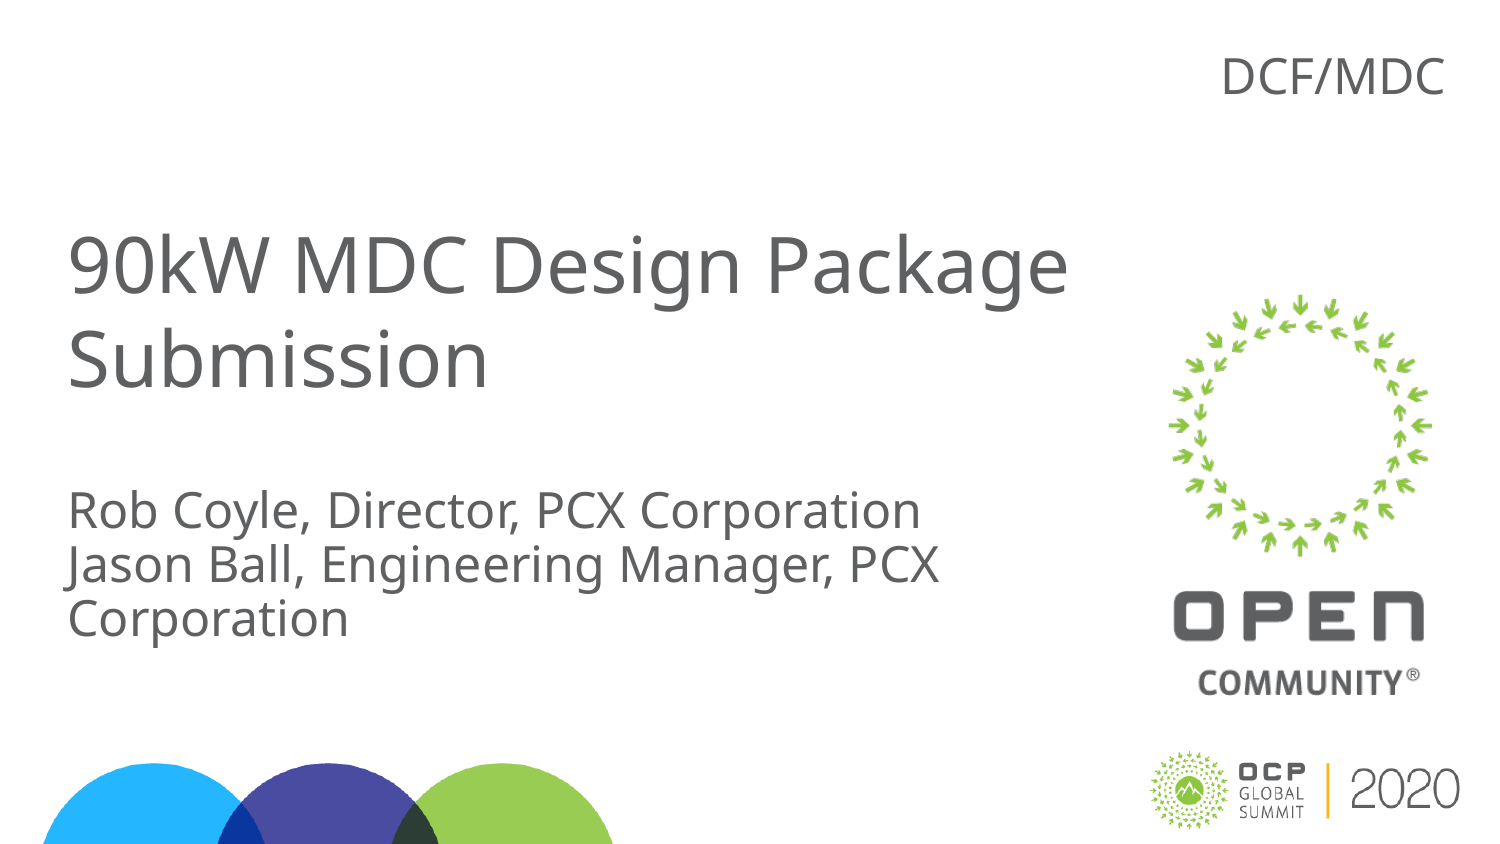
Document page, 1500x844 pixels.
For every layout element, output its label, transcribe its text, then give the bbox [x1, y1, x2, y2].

text_box DCF/MDC [1215, 38, 1500, 111]
title 90kW MDC Design Package Submission Rob Coyle, Director, PCX Corporation Jason Ball, Engineering Manager, PCX Corporation [61, 215, 1130, 697]
picture [0, 0, 1500, 844]
